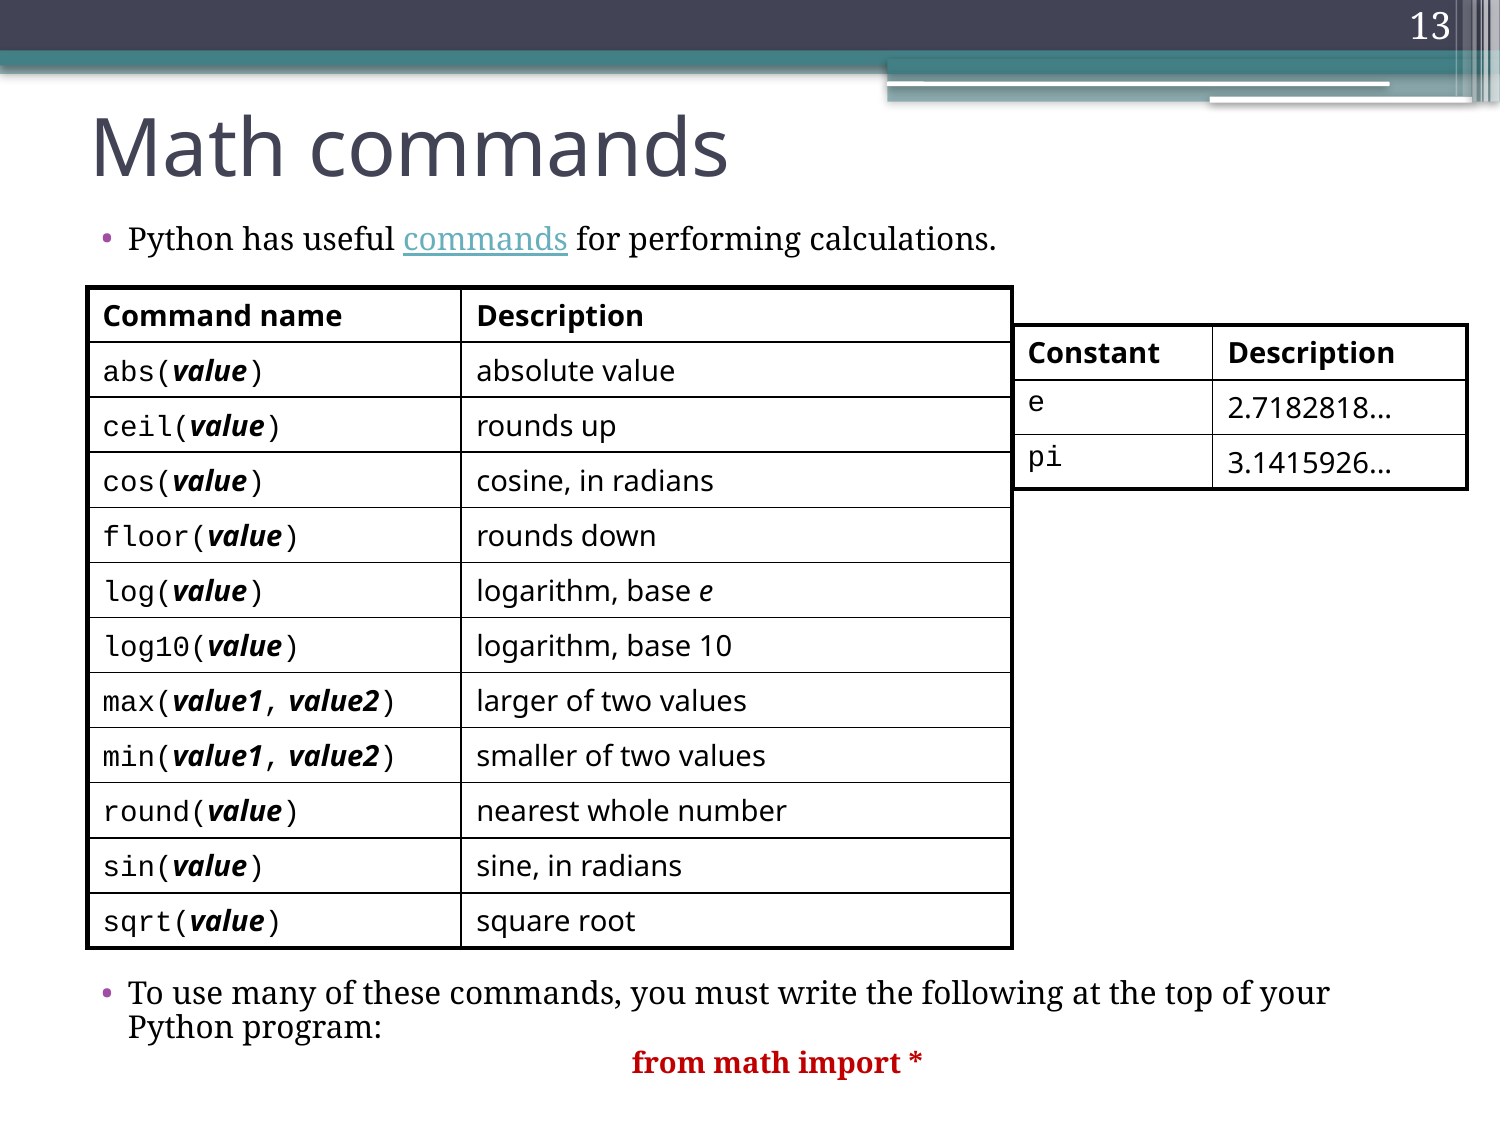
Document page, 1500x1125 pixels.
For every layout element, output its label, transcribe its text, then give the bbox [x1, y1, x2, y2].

table_cell rounds down [462, 508, 1010, 562]
table_cell floor(value) [90, 508, 460, 562]
table_cell sin(value) [90, 839, 460, 892]
table_cell square root [462, 894, 1010, 946]
table_cell log10(value) [90, 618, 460, 672]
table_cell cosine, in radians [462, 453, 1010, 507]
table_cell sine, in radians [462, 839, 1010, 892]
table_cell e [1015, 381, 1212, 434]
table_cell sqrt(value) [90, 894, 460, 946]
slide_number 13 [1341, 0, 1466, 61]
table_cell 3.1415926... [1213, 435, 1465, 487]
table_cell pi [1015, 435, 1212, 487]
table_cell cos(value) [90, 453, 460, 507]
table_cell min(value1, value2) [90, 728, 460, 782]
table_cell logarithm, base 10 [462, 618, 1010, 672]
table_cell rounds up [462, 398, 1010, 451]
table_header Description [1213, 327, 1465, 379]
table_cell smaller of two values [462, 728, 1010, 782]
table_cell abs(value) [90, 343, 460, 396]
title Math commands [75, 87, 1425, 200]
table_cell nearest whole number [462, 783, 1010, 837]
table_cell logarithm, base e [462, 563, 1010, 617]
table_cell round(value) [90, 783, 460, 837]
table_header Description [462, 290, 1010, 341]
table_cell larger of two values [462, 673, 1010, 727]
table_cell absolute value [462, 343, 1010, 396]
table_cell max(value1, value2) [90, 673, 460, 727]
list Python has useful commands for performing calculations. To use many of these commands, you must write the following at the top of your Python program: from math import * [75, 212, 1438, 1088]
table_cell log(value) [90, 563, 460, 617]
table_header Command name [90, 290, 460, 341]
table_header Constant [1015, 327, 1212, 379]
table_cell ceil(value) [90, 398, 460, 451]
table_cell 2.7182818... [1213, 381, 1465, 434]
